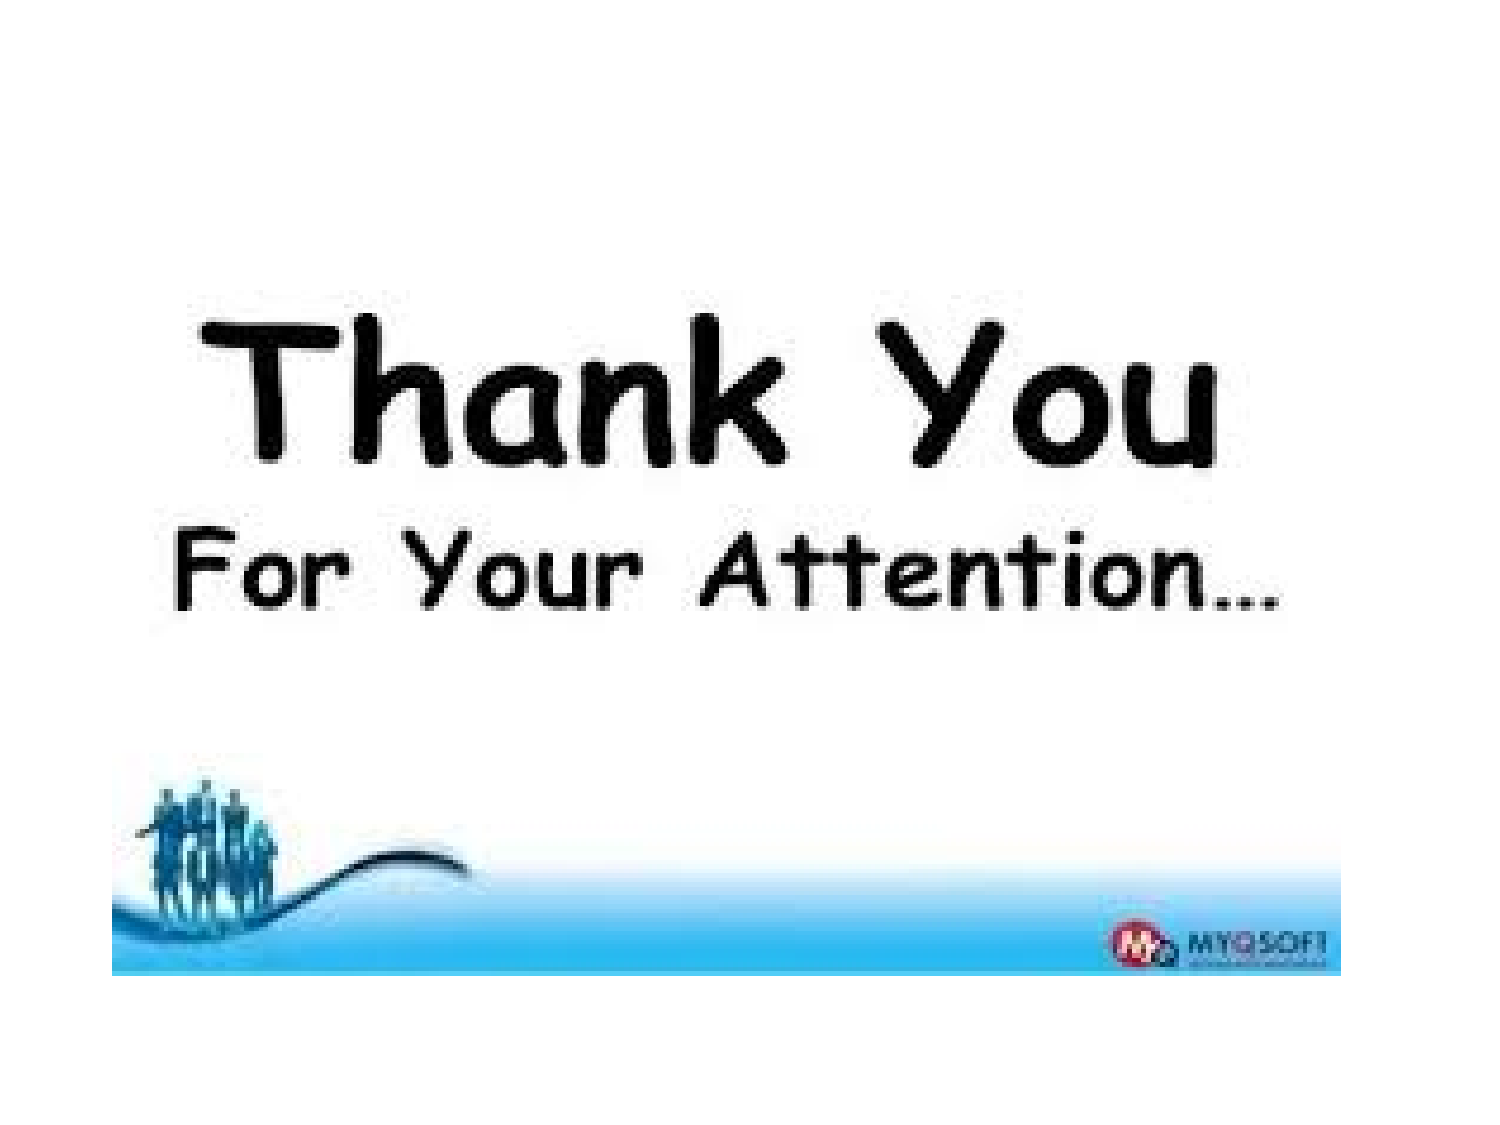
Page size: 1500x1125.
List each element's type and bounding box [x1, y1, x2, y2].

list [111, 113, 1341, 977]
